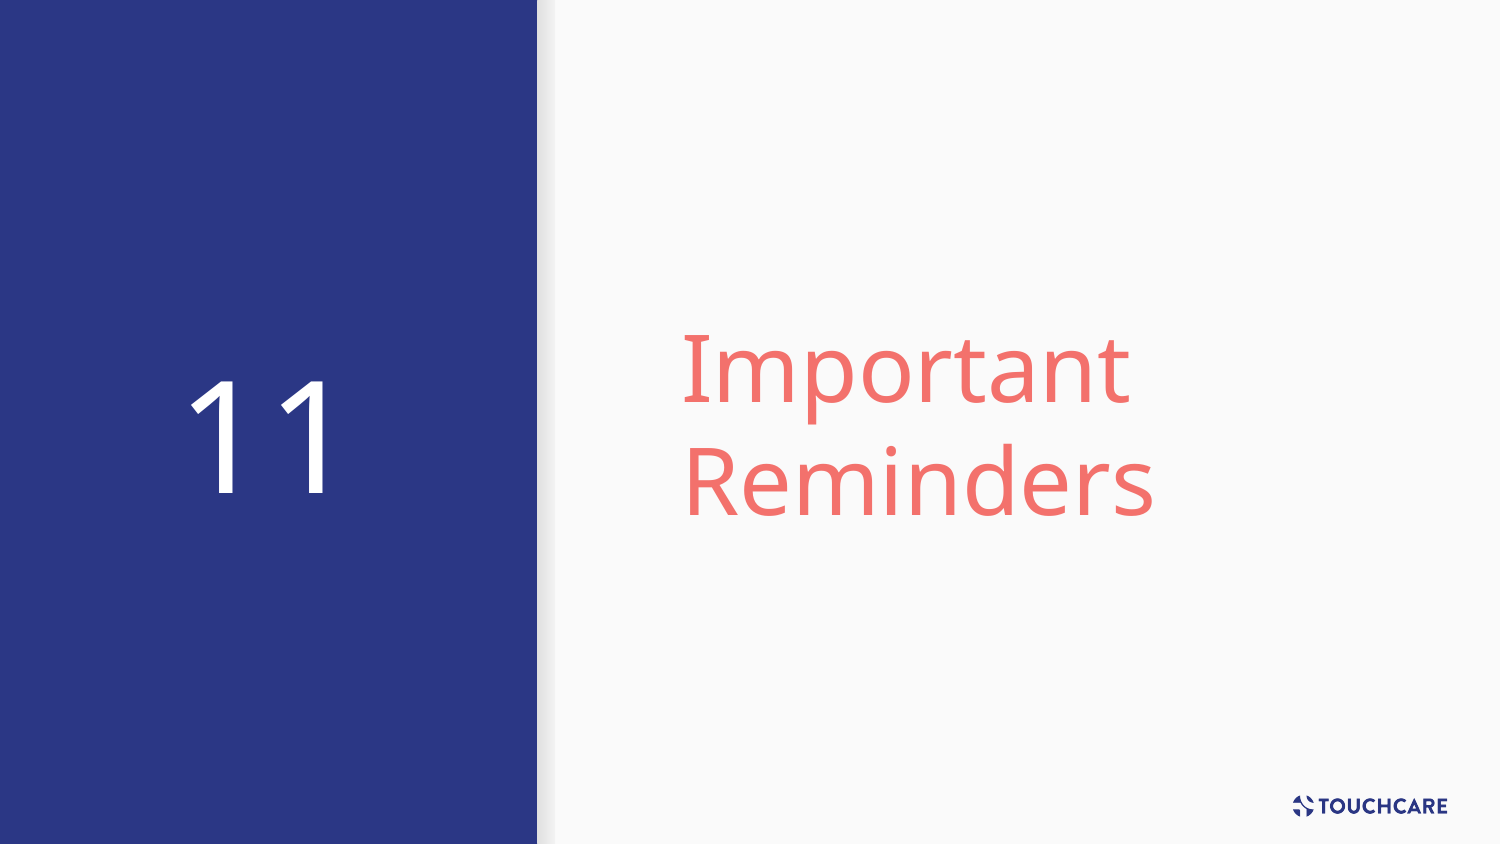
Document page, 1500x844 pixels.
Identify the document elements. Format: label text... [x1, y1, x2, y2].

text_box Important Reminders [665, 293, 1465, 549]
picture [1287, 791, 1452, 821]
list 11 [37, 29, 498, 804]
